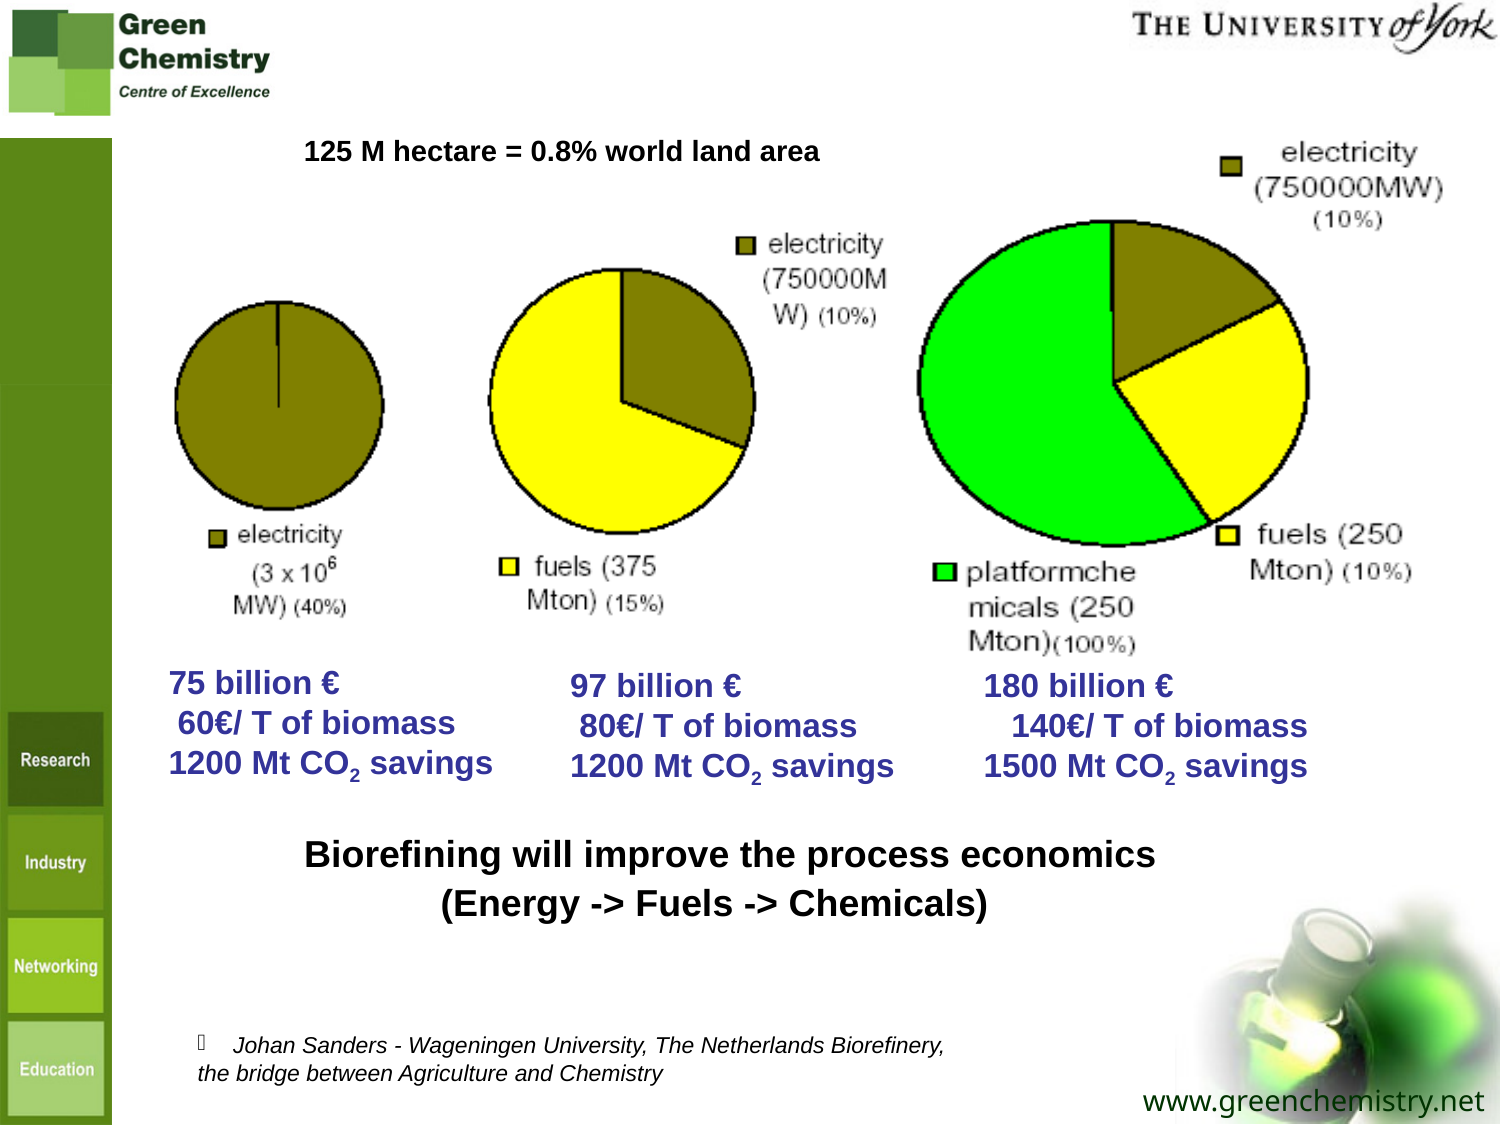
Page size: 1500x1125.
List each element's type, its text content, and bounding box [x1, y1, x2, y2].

picture [0, 138, 112, 1125]
picture [454, 125, 1475, 664]
picture [1129, 0, 1500, 59]
picture [135, 264, 420, 634]
text_box 180 billion € 140€/ T of biomass 1500 Mt CO2 savings [968, 672, 1407, 798]
text_box 125 M hectare = 0.8% world land area [289, 125, 877, 176]
picture [2, 3, 277, 122]
text_box Johan Sanders - Wageningen University, The Netherlands Biorefinery, the bridge between Agriculture and Chemistry [182, 1023, 1500, 1094]
picture [1175, 933, 1500, 1023]
text_box Biorefining will improve the process economics (Energy -> Fuels -> Chemicals) [289, 822, 1500, 933]
text_box 97 billion € 80€/ T of biomass 1200 Mt CO2 savings [555, 657, 968, 798]
picture [1175, 1094, 1500, 1124]
text_box 75 billion € 60€/ T of biomass 1200 Mt CO2 savings [153, 653, 592, 794]
